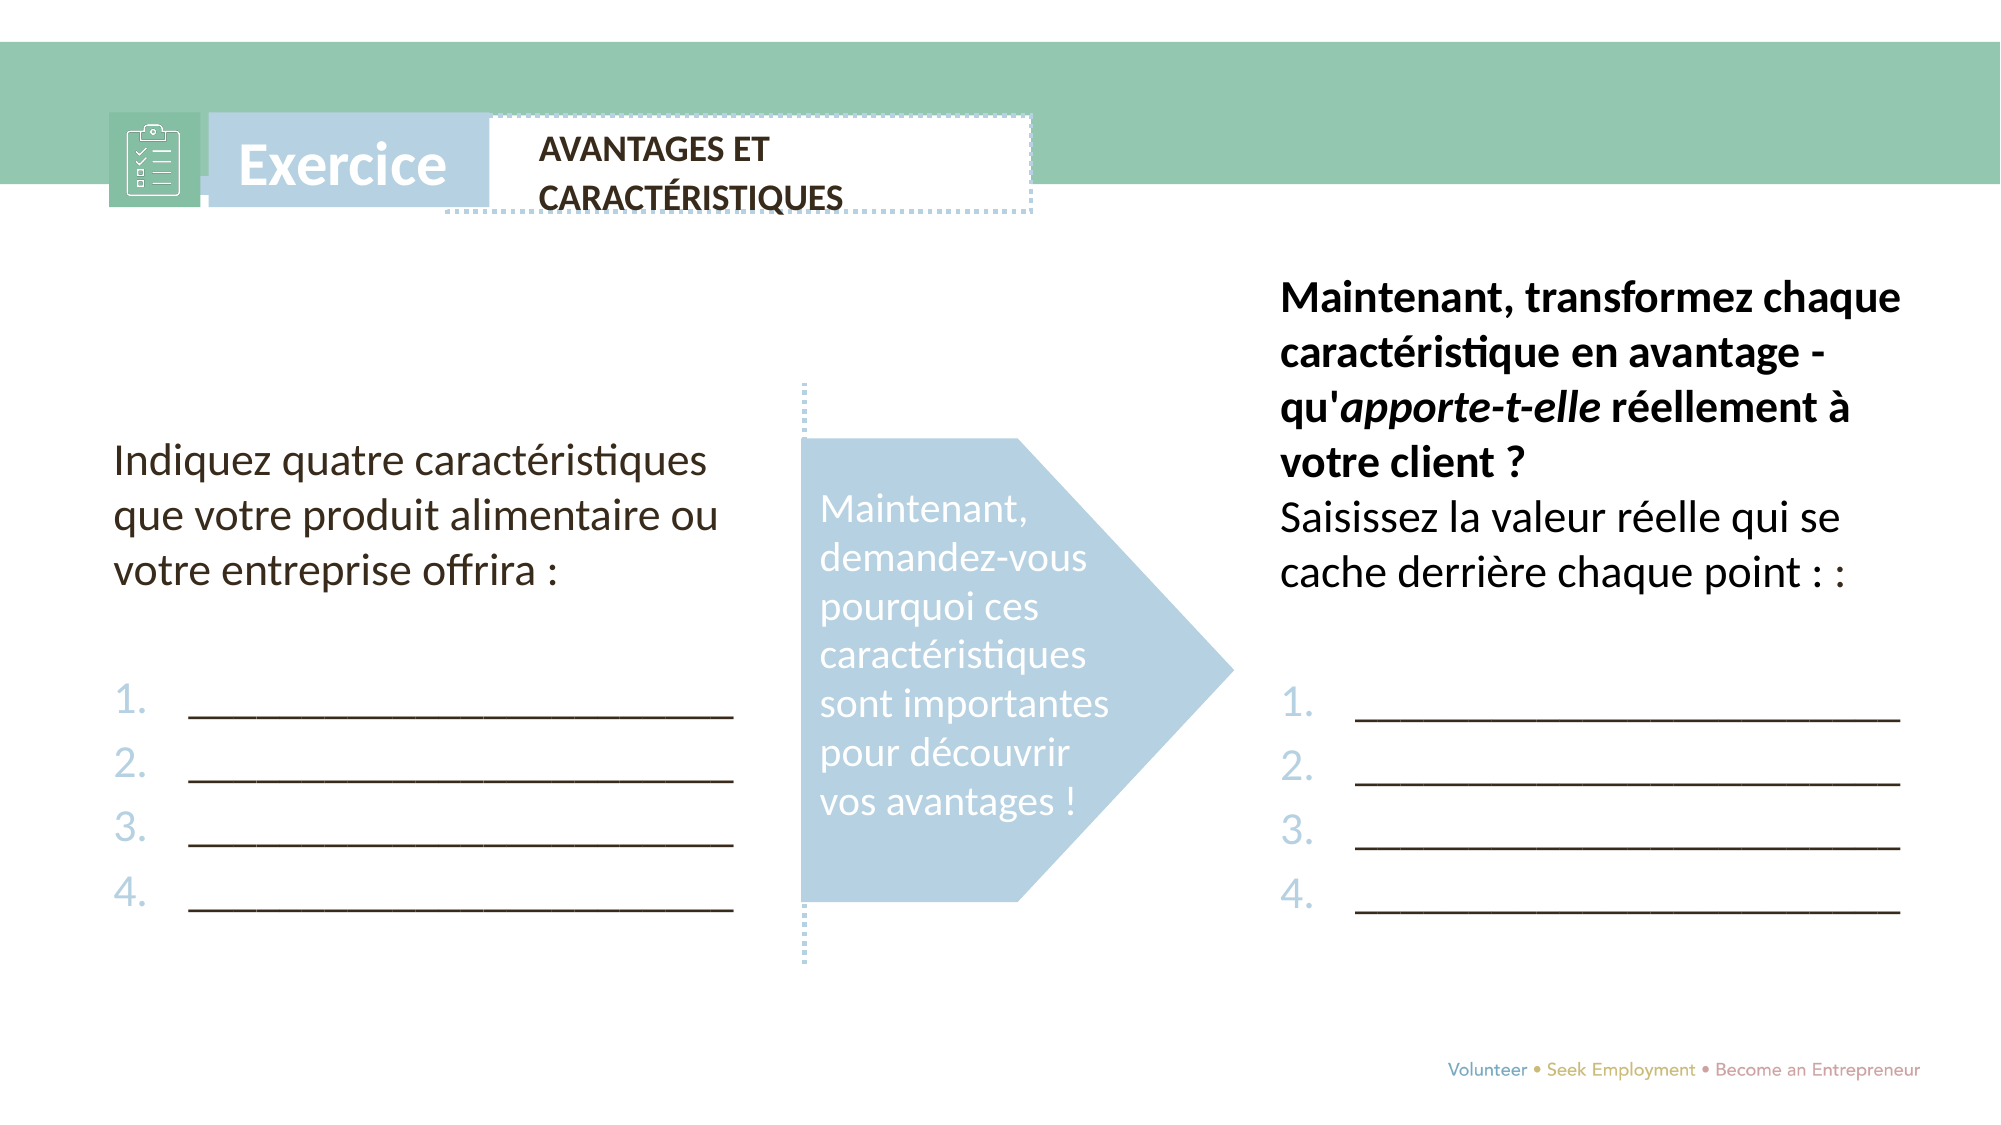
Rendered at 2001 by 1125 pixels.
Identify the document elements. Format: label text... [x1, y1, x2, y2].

text_box Indiquez quatre caractéristiques que votre produit alimentaire ou votre entreprise offrira : ________________________ ________________________ ________________________ ________________________ [98, 422, 774, 986]
text_box [1145, 573, 1236, 768]
text_box Maintenant, transformez chaque caractéristique en avantage - qu'apporte-t-elle réellement à votre client ? Saisissez la valeur réelle qui se cache derrière chaque point : : ________________________ ________________________ ________________________ ________________________ [1265, 259, 1941, 902]
text_box Maintenant, demandez-vous pourquoi ces caractéristiques sont importantes pour découvrir vos avantages ! [805, 474, 1145, 831]
text_box [805, 831, 1086, 904]
picture [1418, 1046, 1971, 1103]
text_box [109, 112, 567, 208]
text_box [805, 437, 1053, 474]
text_box [447, 114, 1032, 213]
text_box AVANTAGES ET CARACTÉRISTIQUES [567, 113, 1000, 183]
text_box [799, 437, 804, 904]
